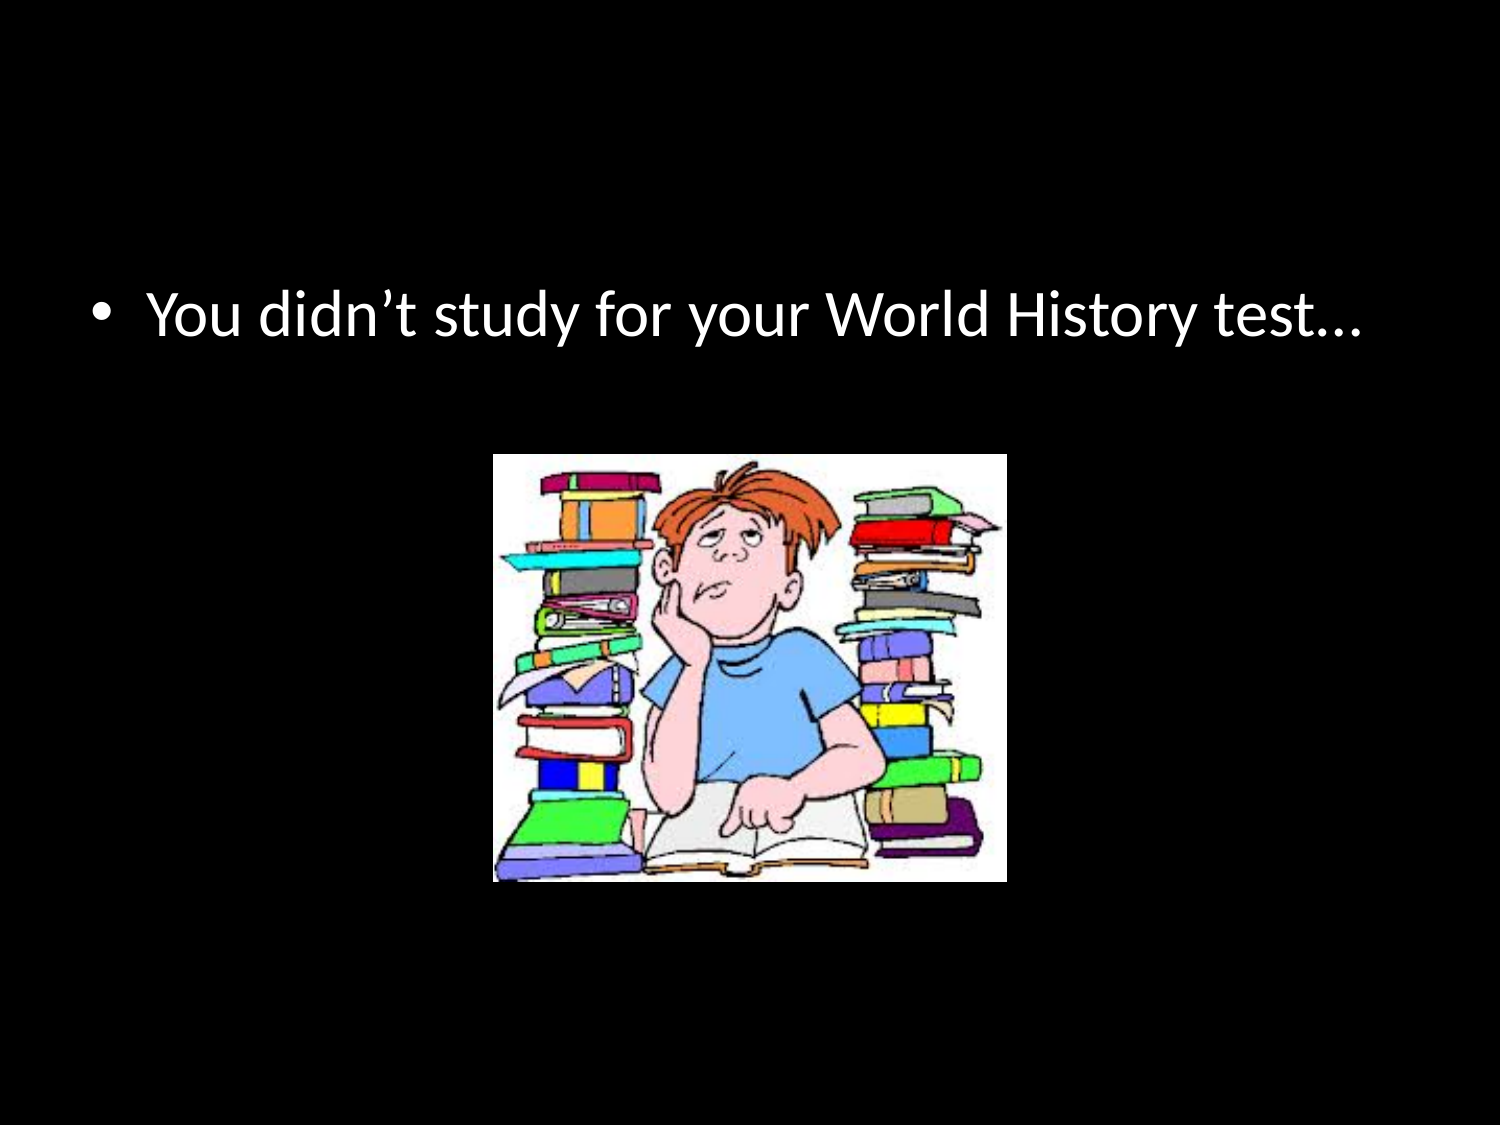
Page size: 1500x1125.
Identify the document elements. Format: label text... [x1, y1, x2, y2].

picture [493, 453, 1007, 882]
list You didn’t study for your World History test… [75, 262, 1425, 1005]
